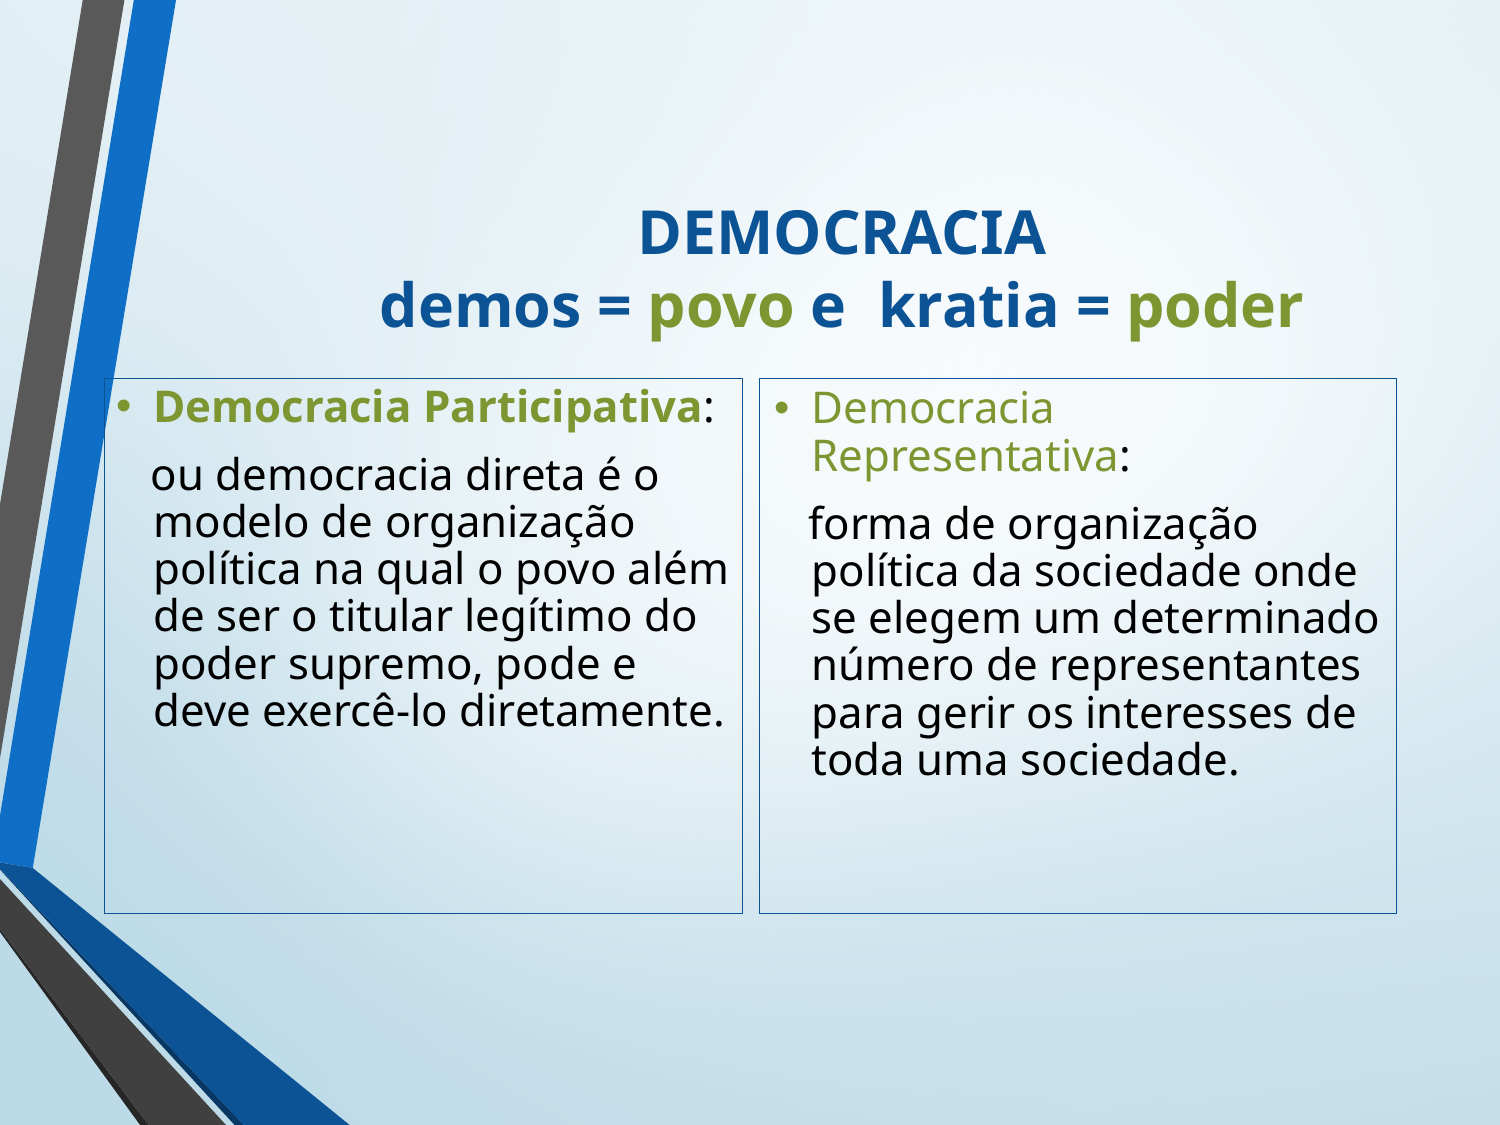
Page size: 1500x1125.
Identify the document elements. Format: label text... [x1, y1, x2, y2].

title DEMOCRACIA demos = povo e kratia = poder [287, 185, 1397, 349]
text_box Democracia Representativa: forma de organização política da sociedade onde se elegem um determinado número de representantes para gerir os interesses de toda uma sociedade. [759, 378, 1397, 914]
text_box Democracia Participativa: ou democracia direta é o modelo de organização política na qual o povo além de ser o titular legítimo do poder supremo, pode e deve exercê-lo diretamente. [104, 378, 743, 914]
